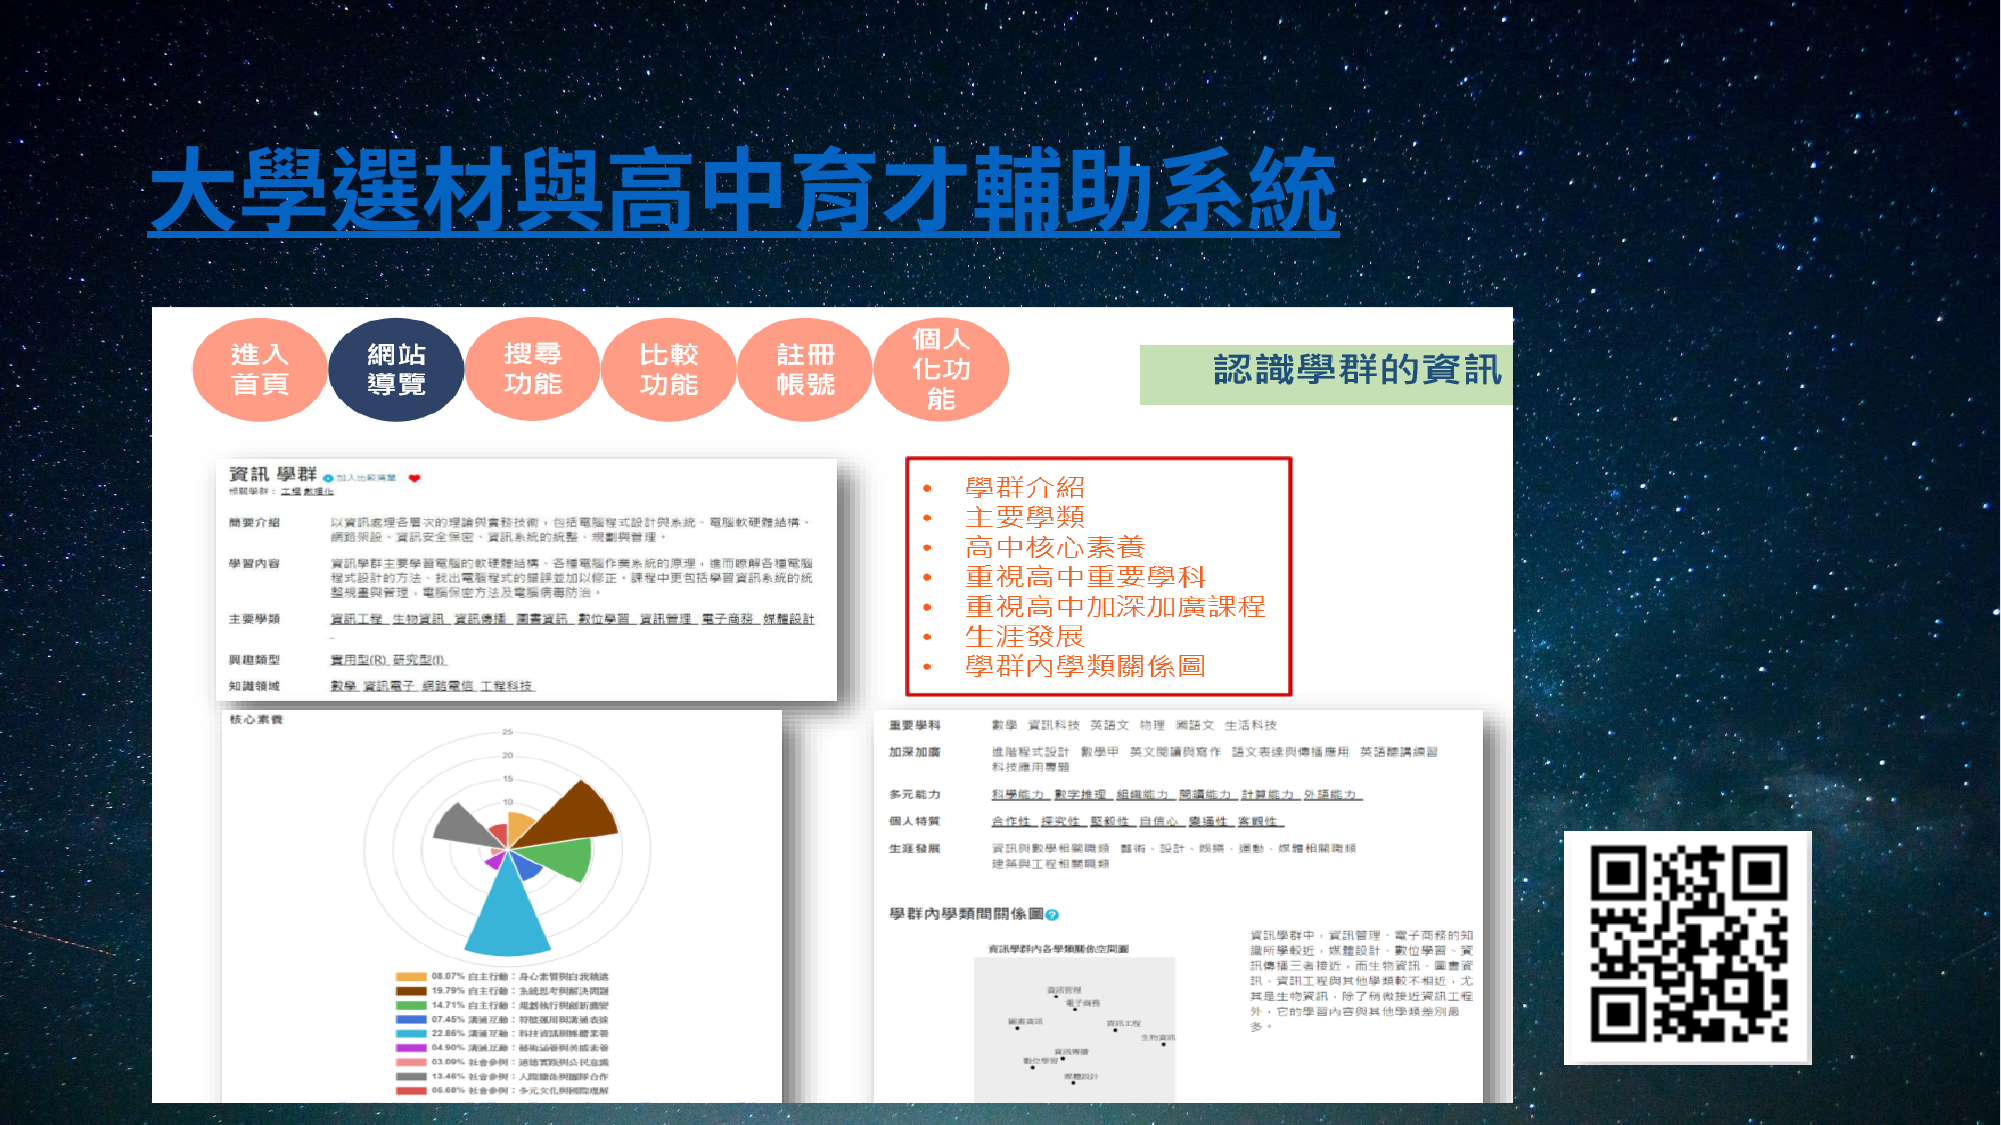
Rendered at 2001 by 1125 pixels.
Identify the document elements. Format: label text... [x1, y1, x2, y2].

picture [0, 0, 2001, 1125]
title 大學選材與高中育才輔助系統 [131, 34, 1857, 252]
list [151, 307, 1513, 1103]
